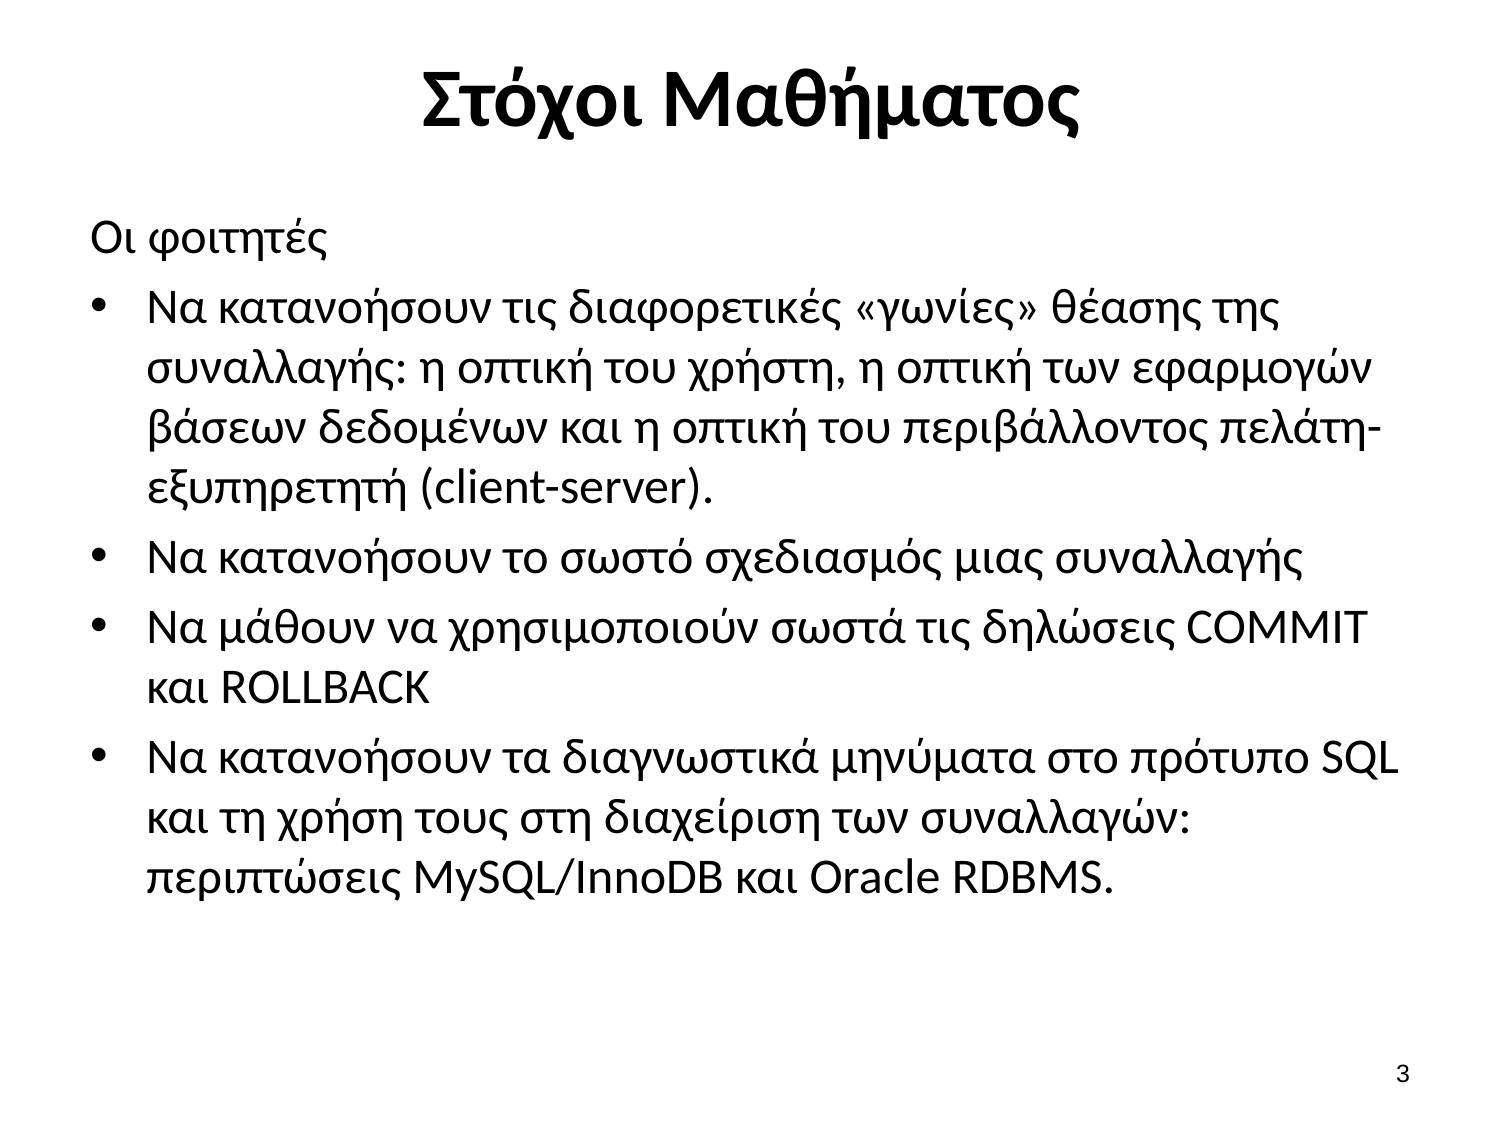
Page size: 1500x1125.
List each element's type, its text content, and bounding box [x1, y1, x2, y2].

list Οι φοιτητές Να κατανοήσουν τις διαφορετικές «γωνίες» θέασης της συναλλαγής: η οπτική του χρήστη, η οπτική των εφαρμογών βάσεων δεδομένων και η οπτική του περιβάλλοντος πελάτη-εξυπηρετητή (client-server). Να κατανοήσουν το σωστό σχεδιασμός μιας συναλλαγής Να μάθουν να χρησιμοποιούν σωστά τις δηλώσεις COMMIT και ROLLBACK Να κατανοήσουν τα διαγνωστικά μηνύματα στο πρότυπο SQL και τη χρήση τους στη διαχείριση των συναλλαγών: περιπτώσεις MySQL/InnoDB και Oracle RDBMS. [75, 196, 1425, 1024]
title Στόχοι Μαθήματος [76, 19, 1427, 169]
slide_number 2 [1074, 1042, 1425, 1103]
